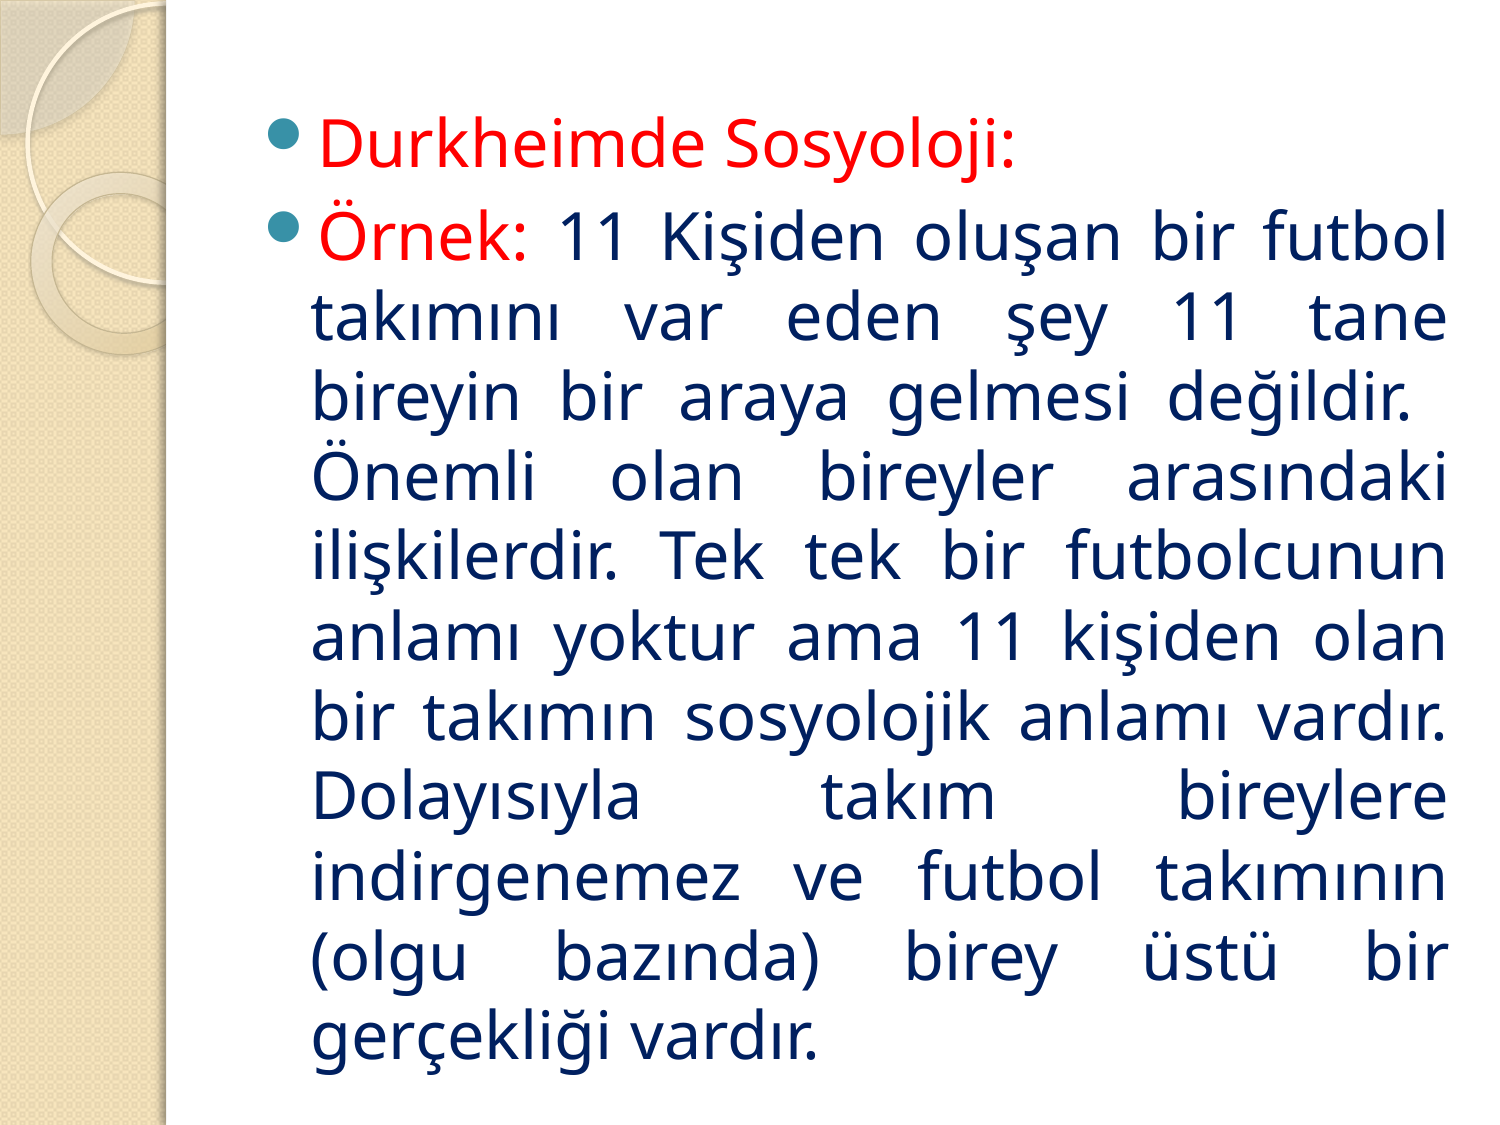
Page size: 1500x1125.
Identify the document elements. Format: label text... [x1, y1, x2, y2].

list Durkheimde Sosyoloji: Örnek: 11 Kişiden oluşan bir futbol takımını var eden şey 11 tane bireyin bir araya gelmesi değildir. Önemli olan bireyler arasındaki ilişkilerdir. Tek tek bir futbolcunun anlamı yoktur ama 11 kişiden olan bir takımın sosyolojik anlamı vardır. Dolayısıyla takım bireylere indirgenemez ve futbol takımının (olgu bazında) birey üstü bir gerçekliği vardır. [235, 93, 1466, 1025]
